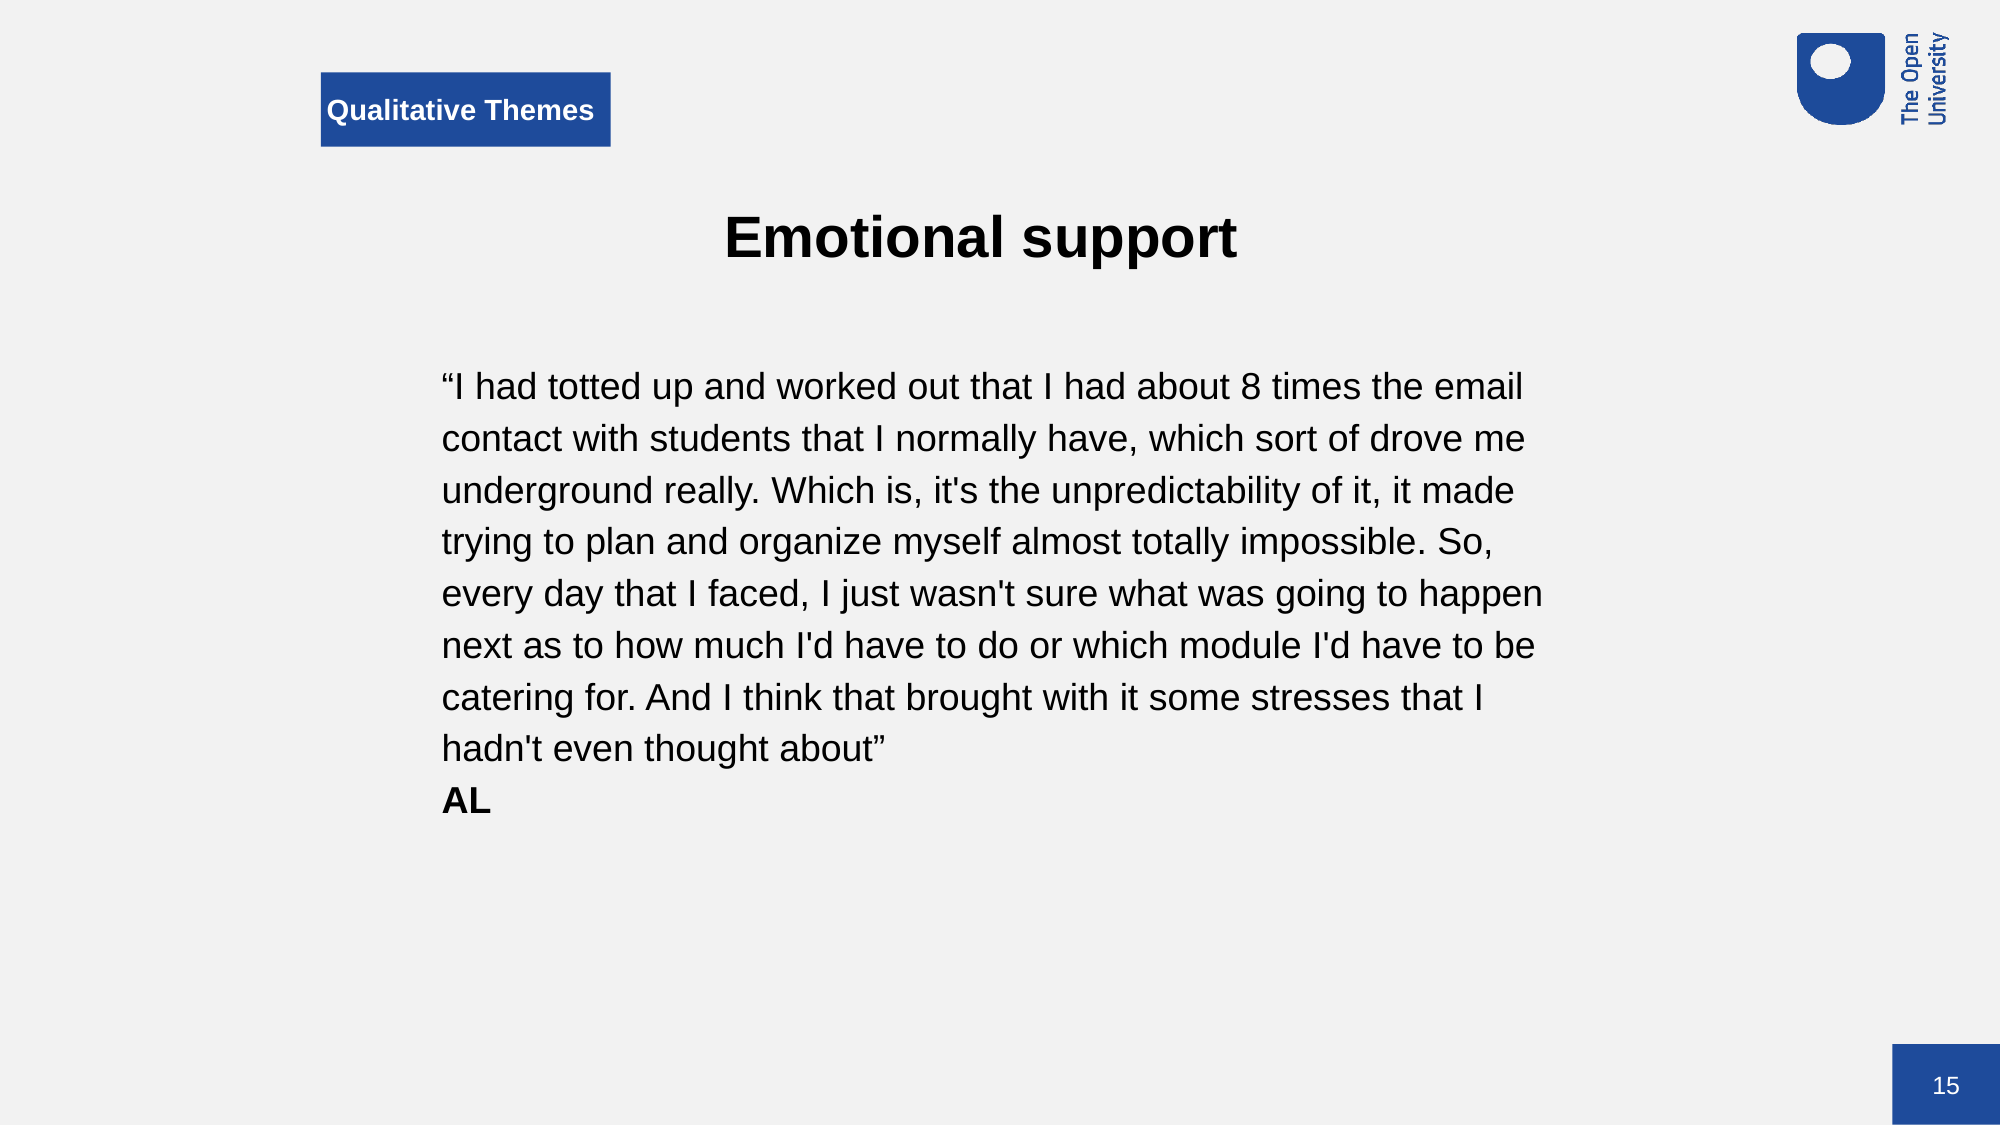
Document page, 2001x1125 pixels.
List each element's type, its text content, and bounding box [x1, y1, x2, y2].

picture [1797, 32, 1949, 125]
title Qualitative Themes [320, 72, 611, 147]
text_box “I had totted up and worked out that I had about 8 times the email contact with students that I normally have, which sort of drove me underground really. Which is, it's the unpredictability of it, it made trying to plan and organize myself almost totally impossible. So, every day that I faced, I just wasn't sure what was going to happen next as to how much I'd have to do or which module I'd have to be catering for. And I think that brought with it some stresses that I hadn't even thought about” AL [426, 348, 1573, 829]
text_box Emotional support [539, 191, 1424, 277]
